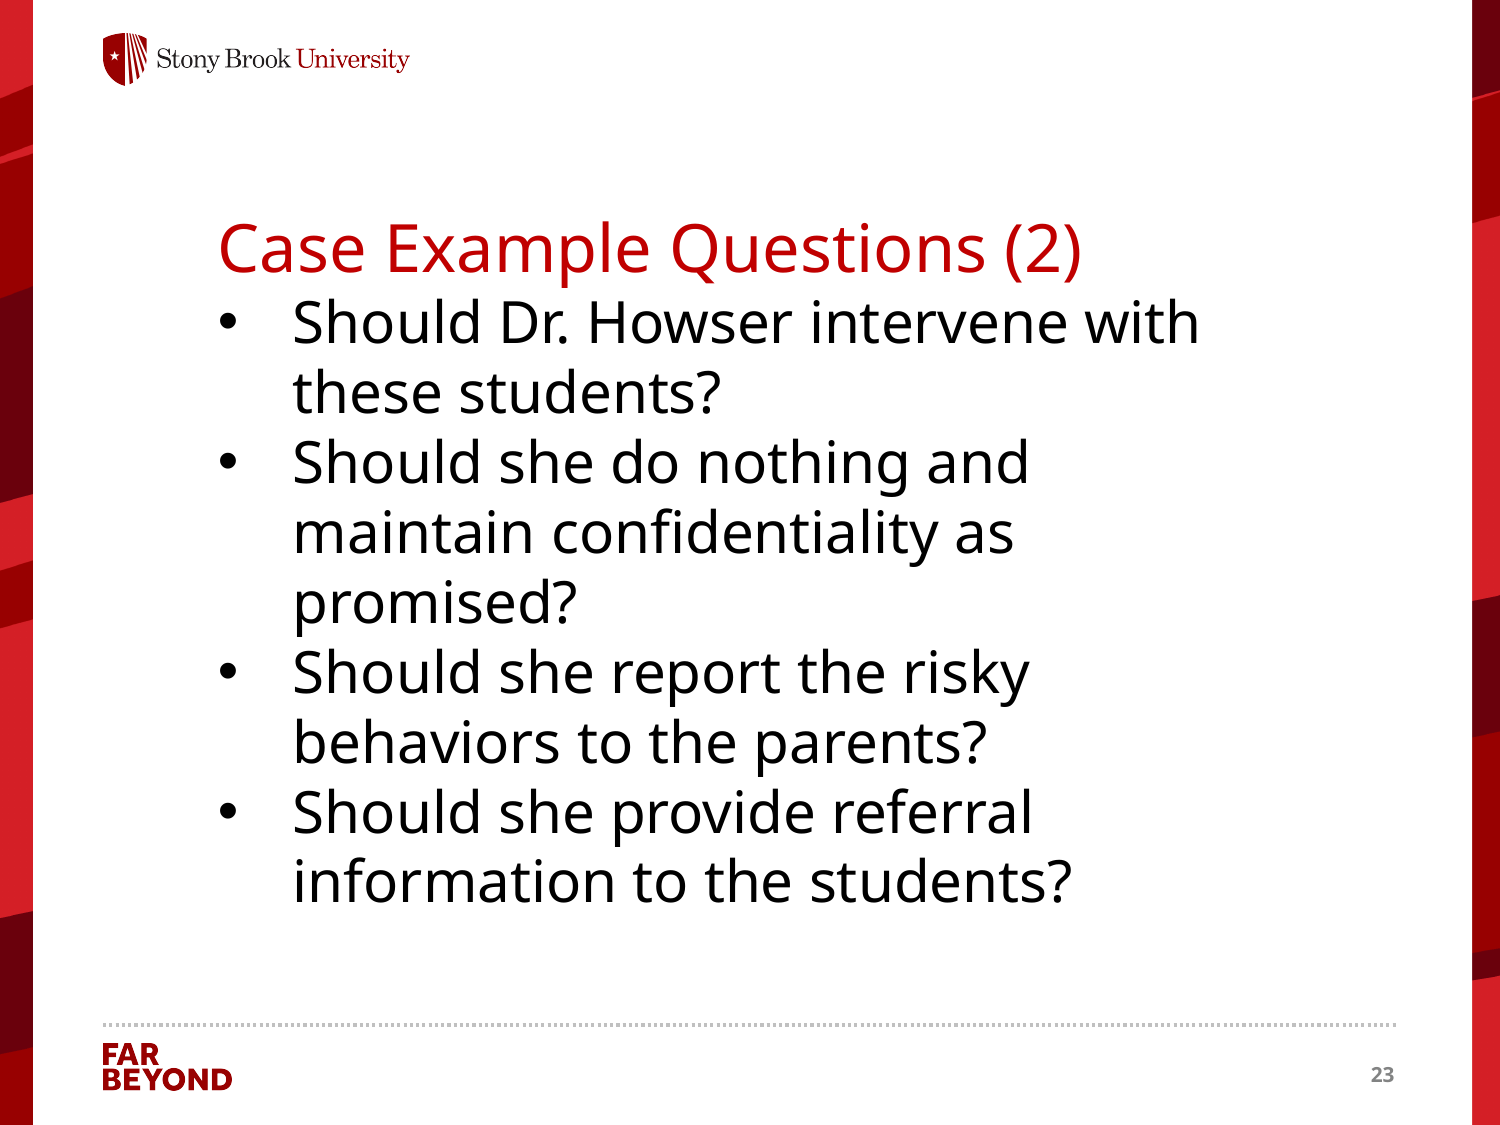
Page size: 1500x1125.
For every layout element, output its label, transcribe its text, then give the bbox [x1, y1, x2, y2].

picture [103, 1043, 232, 1091]
list Case Example Questions (2) Should Dr. Howser intervene with these students? Should she do nothing and maintain confidentiality as promised? Should she report the risky behaviors to the parents? Should she provide referral information to the students? [203, 198, 1286, 952]
picture [0, 0, 33, 1125]
picture [1473, 0, 1500, 1125]
picture [103, 33, 410, 86]
slide_number 23 [1071, 1054, 1409, 1114]
